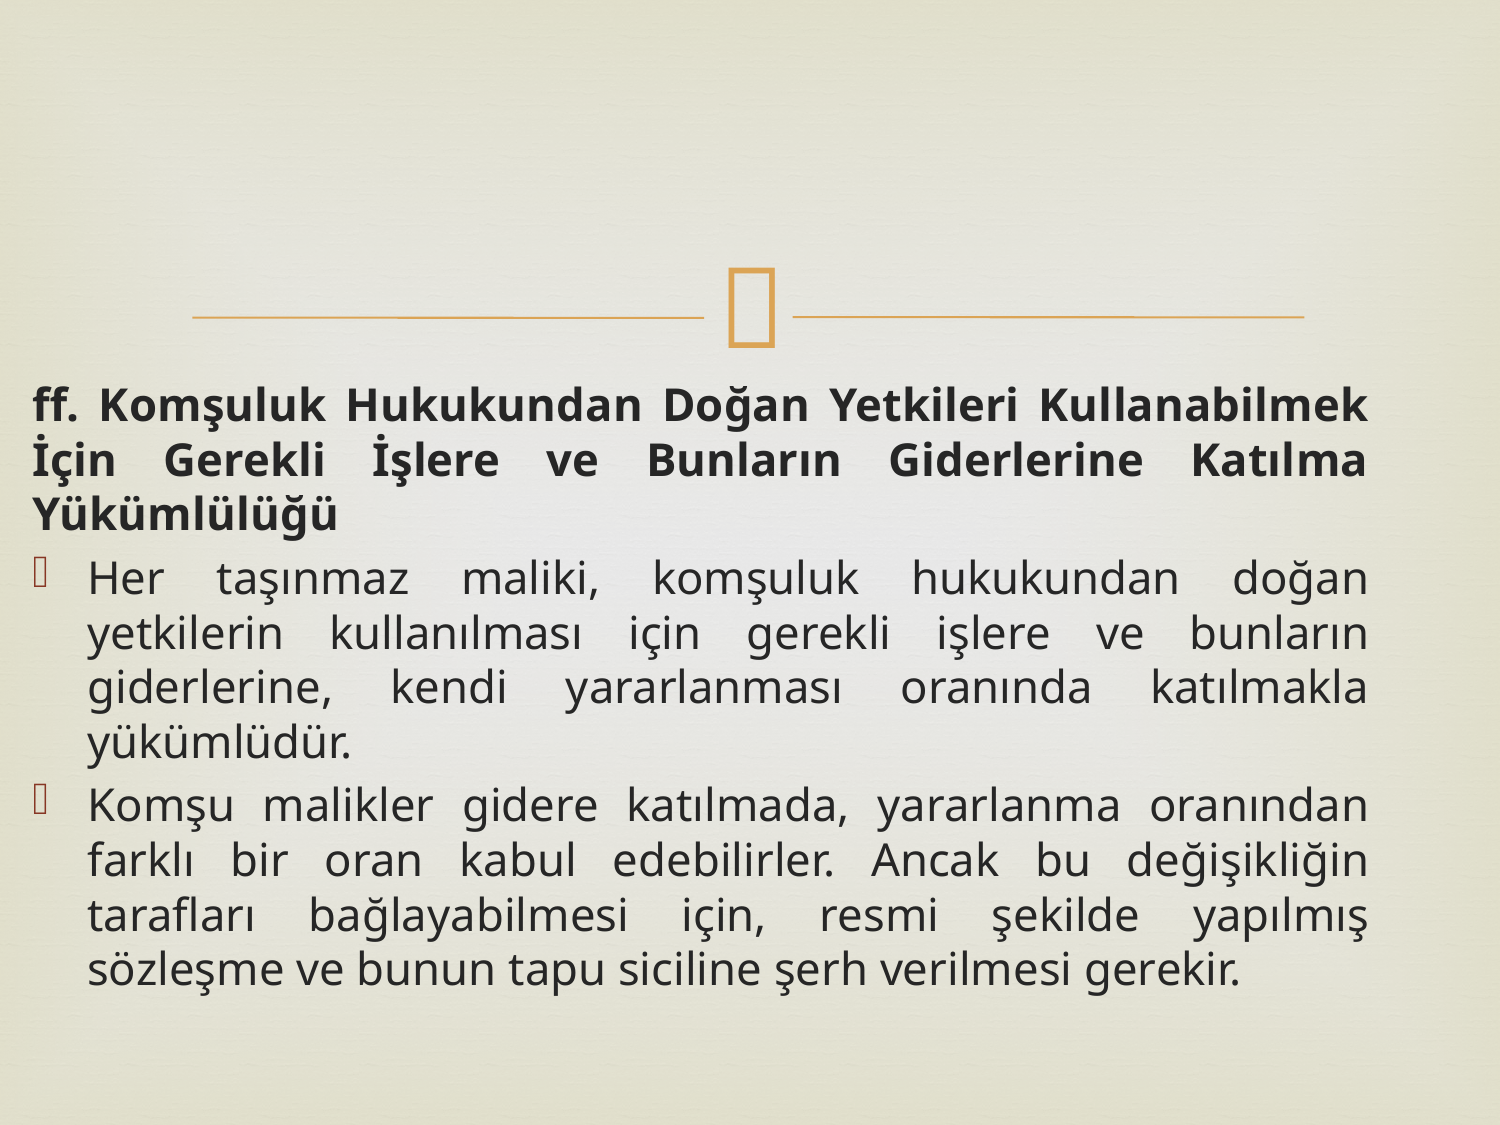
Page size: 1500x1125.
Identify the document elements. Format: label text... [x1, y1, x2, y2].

list ff. Komşuluk Hukukundan Doğan Yetkileri Kullanabilmek İçin Gerekli İşlere ve Bunların Giderlerine Katılma Yükümlülüğü Her taşınmaz maliki, komşuluk hukukundan doğan yetkilerin kullanılması için gerekli işlere ve bunların giderlerine, kendi yararlanması oranında katılmakla yükümlüdür. Komşu malikler gidere katılmada, yararlanma oranından farklı bir oran kabul edebilirler. Ancak bu değişikliğin tarafları bağlayabilmesi için, resmi şekilde yapılmış sözleşme ve bunun tapu siciline şerh verilmesi gerekir. [17, 368, 1386, 1005]
